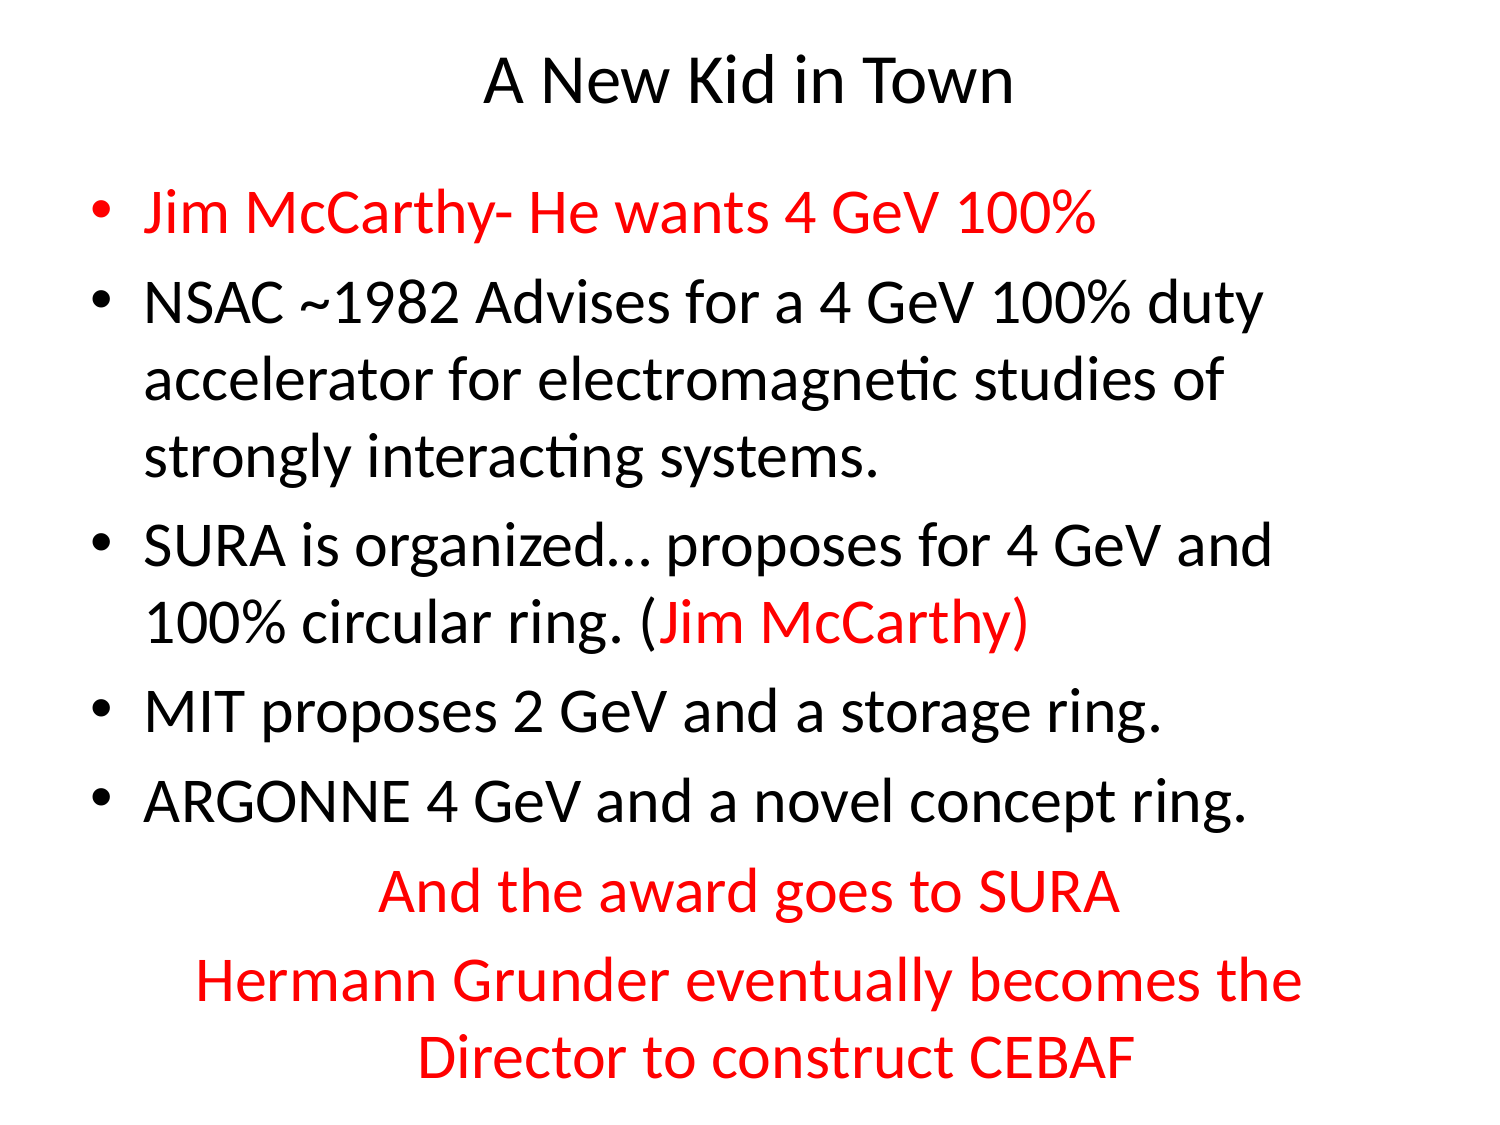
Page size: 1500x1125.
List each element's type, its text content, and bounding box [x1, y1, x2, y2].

title A New Kid in Town [75, 24, 1425, 125]
list Jim McCarthy- He wants 4 GeV 100% NSAC ~1982 Advises for a 4 GeV 100% duty accelerator for electromagnetic studies of strongly interacting systems. SURA is organized… proposes for 4 GeV and 100% circular ring. (Jim McCarthy) MIT proposes 2 GeV and a storage ring. ARGONNE 4 GeV and a novel concept ring. And the award goes to SURA Hermann Grunder eventually becomes the Director to construct CEBAF [75, 162, 1425, 1100]
